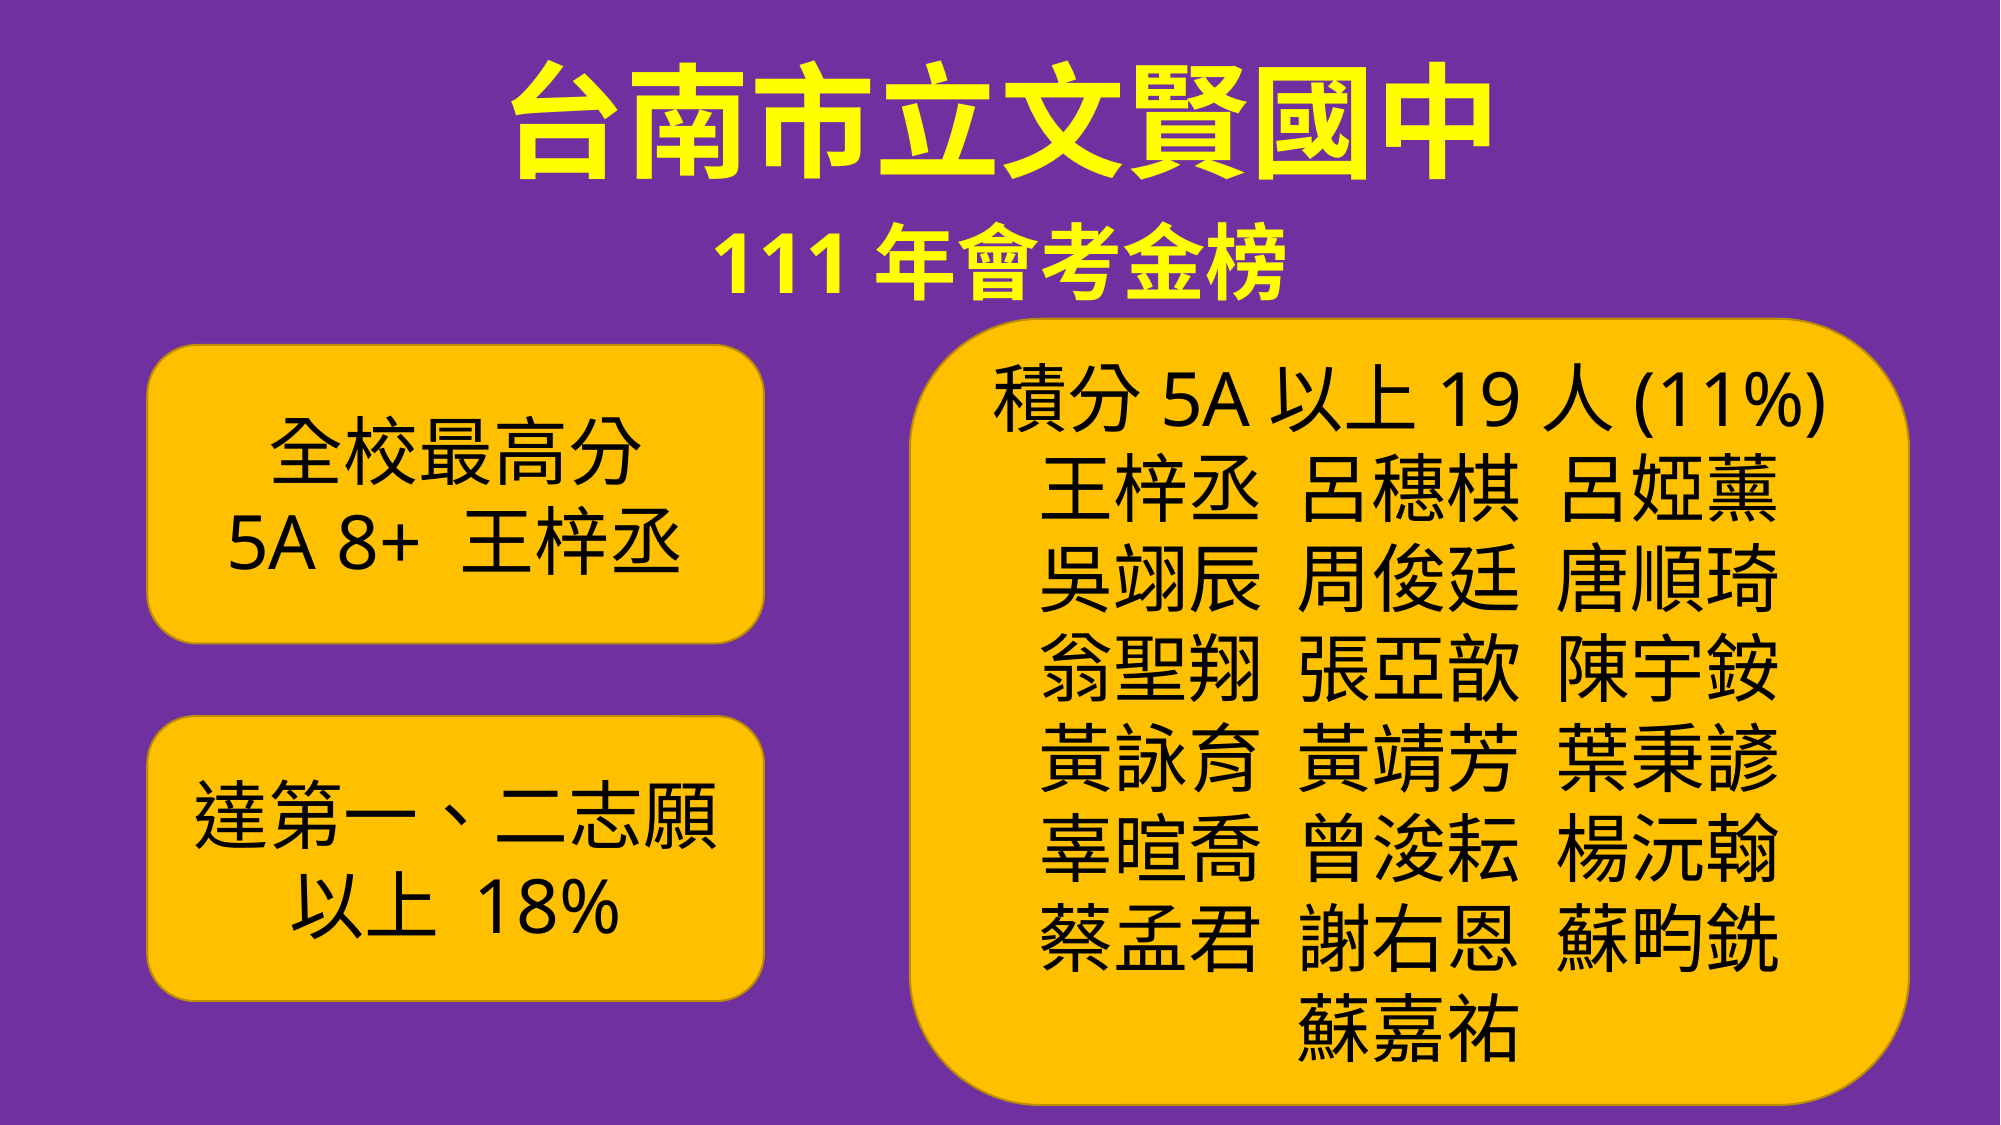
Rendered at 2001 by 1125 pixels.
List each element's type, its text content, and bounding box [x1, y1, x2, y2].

text_box 全校最高分 5A 8+ 王梓丞 [146, 343, 765, 645]
text_box 達第一、二志願 以上 18% [146, 715, 765, 1003]
text_box 台南市立文賢國中 [392, 36, 1608, 201]
text_box 111年會考金榜 [618, 202, 1382, 318]
text_box 積分5A以上19人(11%) 王梓丞 呂穗棋 呂婭薰 吳翊辰 周俊廷 唐順琦 翁聖翔 張亞歆 陳宇銨 黃詠育 黃靖芳 葉秉諺 辜暄喬 曾浚耘 楊沅翰 蔡孟君 謝右恩 蘇畇銑 蘇嘉祐 [908, 317, 1911, 1107]
